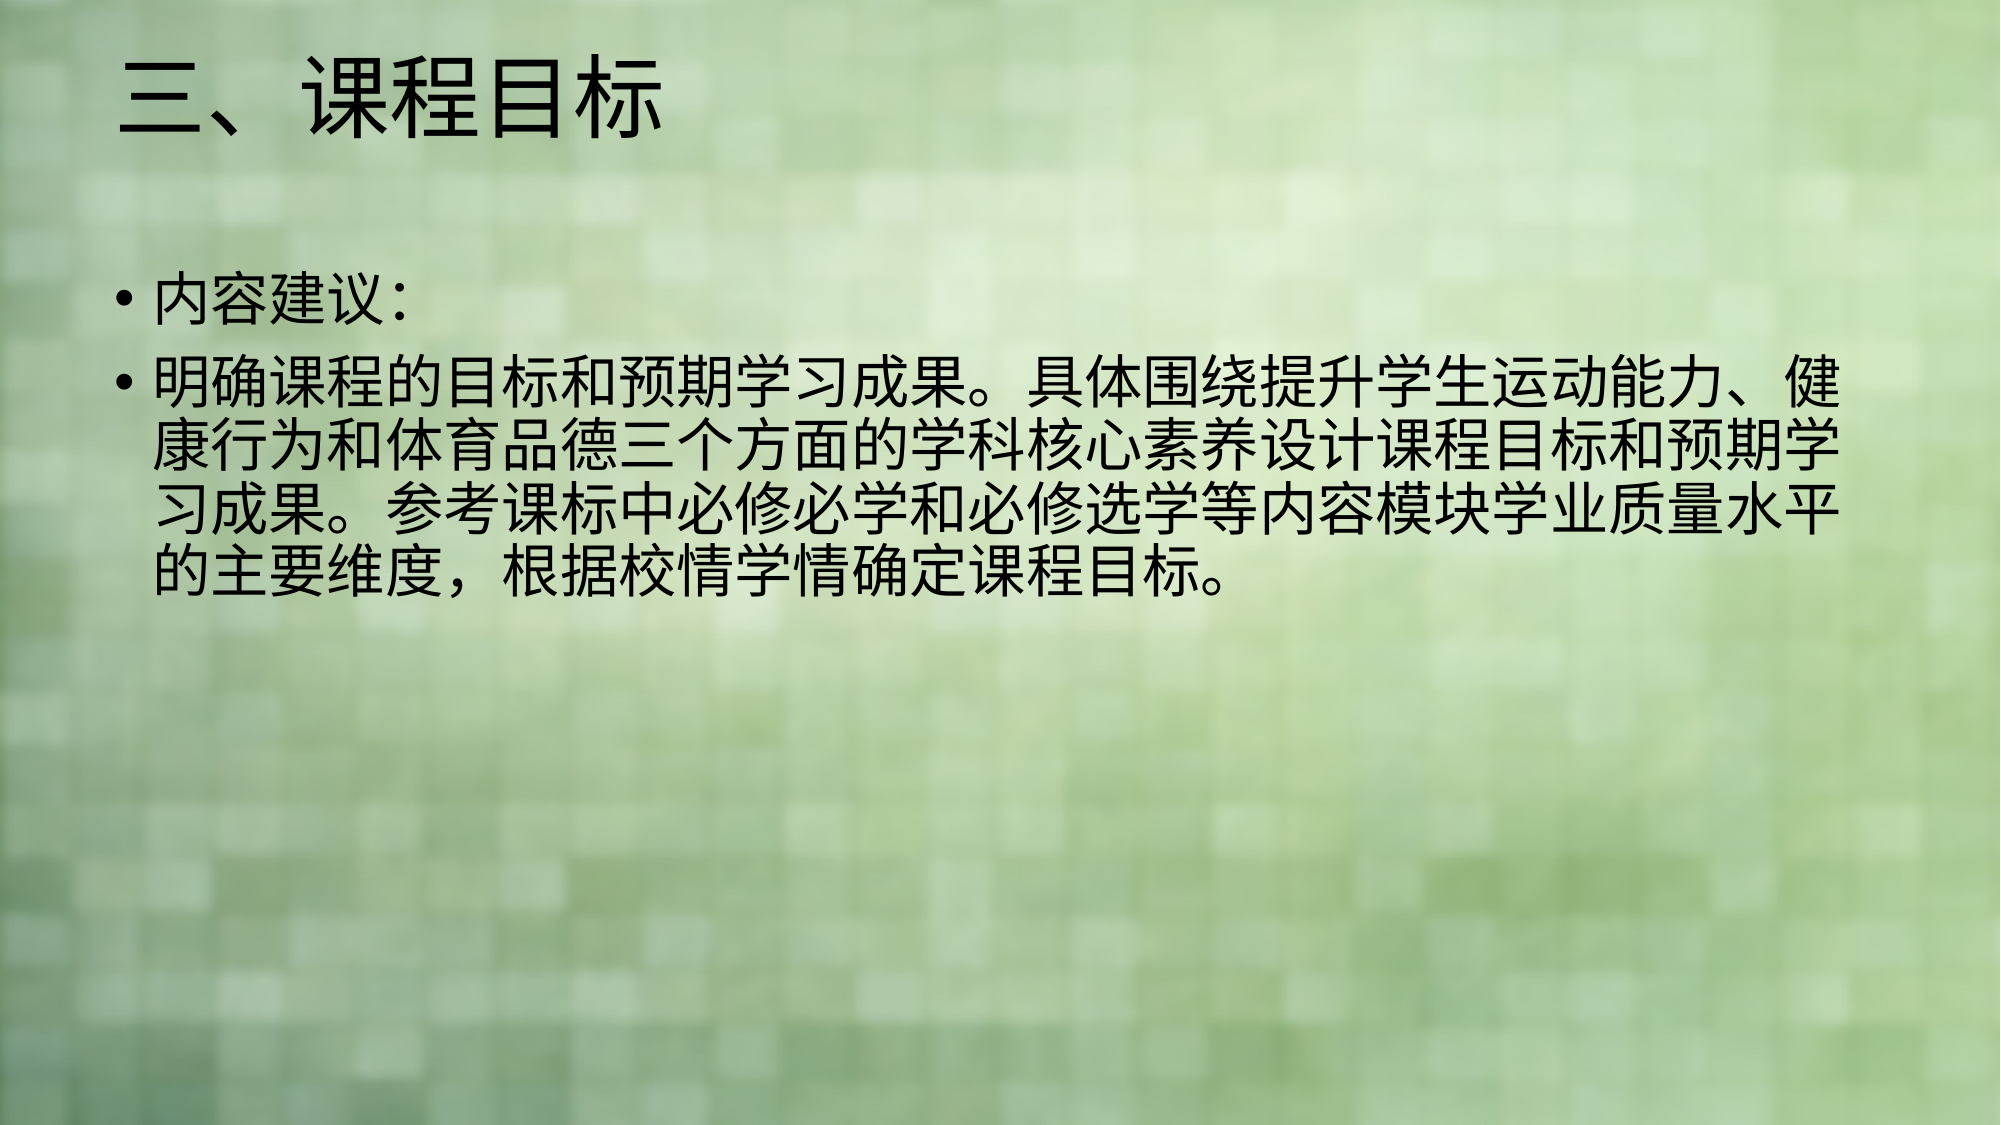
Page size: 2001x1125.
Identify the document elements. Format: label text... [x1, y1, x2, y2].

list 内容建议： 明确课程的目标和预期学习成果。具体围绕提升学生运动能力、健康行为和体育品德三个方面的学科核心素养设计课程目标和预期学习成果。参考课标中必修必学和必修选学等内容模块学业质量水平的主要维度，根据校情学情确定课程目标。 [99, 262, 1900, 1005]
picture [0, 0, 2000, 1125]
title 三、课程目标 [99, 45, 1900, 233]
